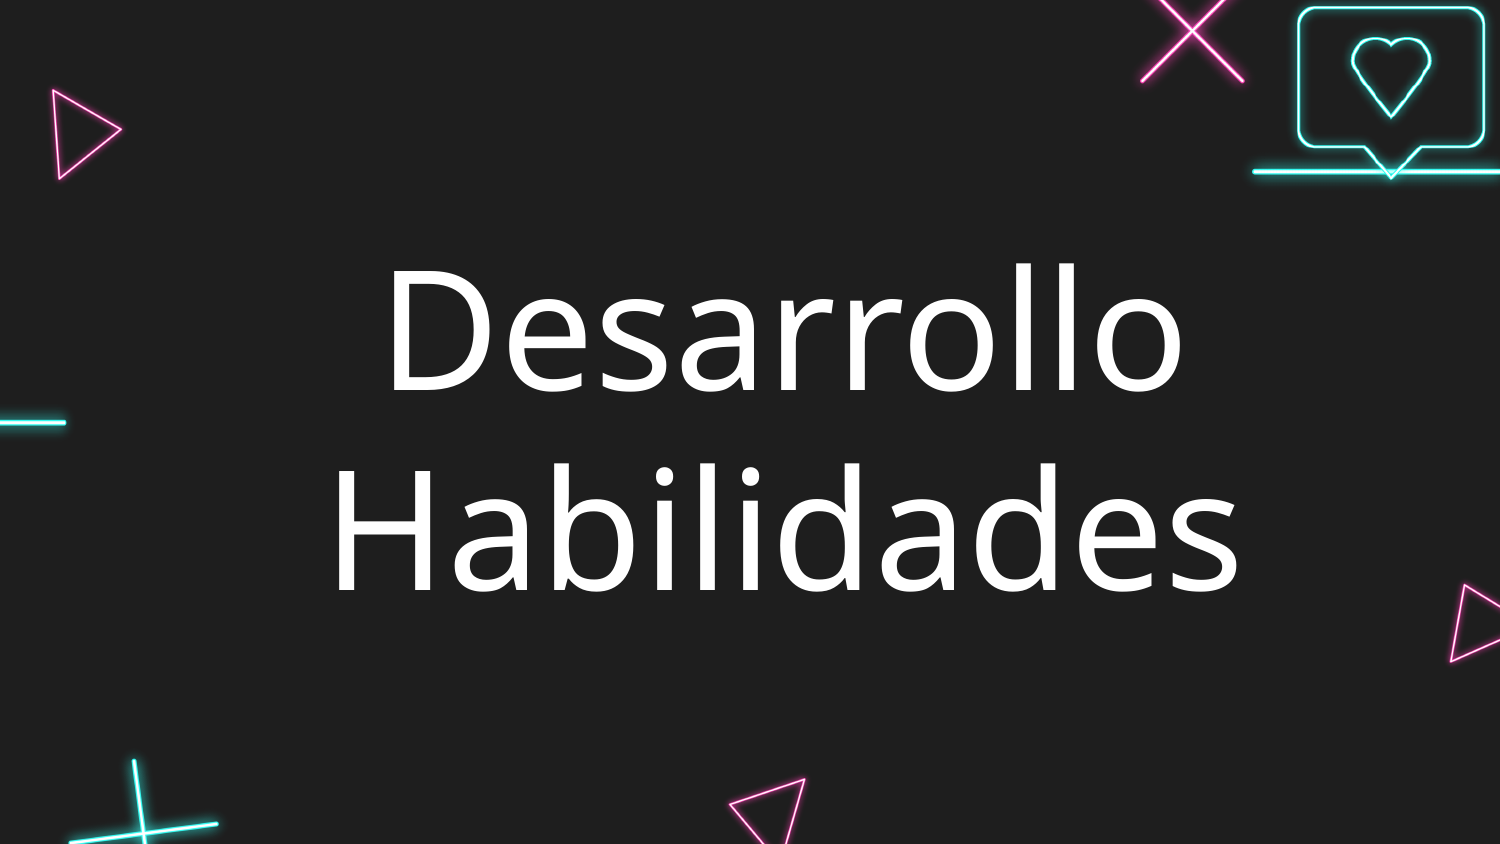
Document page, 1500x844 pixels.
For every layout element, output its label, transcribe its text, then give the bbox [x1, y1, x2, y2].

picture [1230, 0, 1500, 196]
title Desarrollo Habilidades [286, 242, 1283, 639]
picture [0, 397, 81, 447]
picture [1122, 0, 1263, 101]
picture [706, 749, 817, 844]
picture [44, 732, 245, 844]
picture [33, 75, 144, 190]
picture [1411, 558, 1500, 675]
